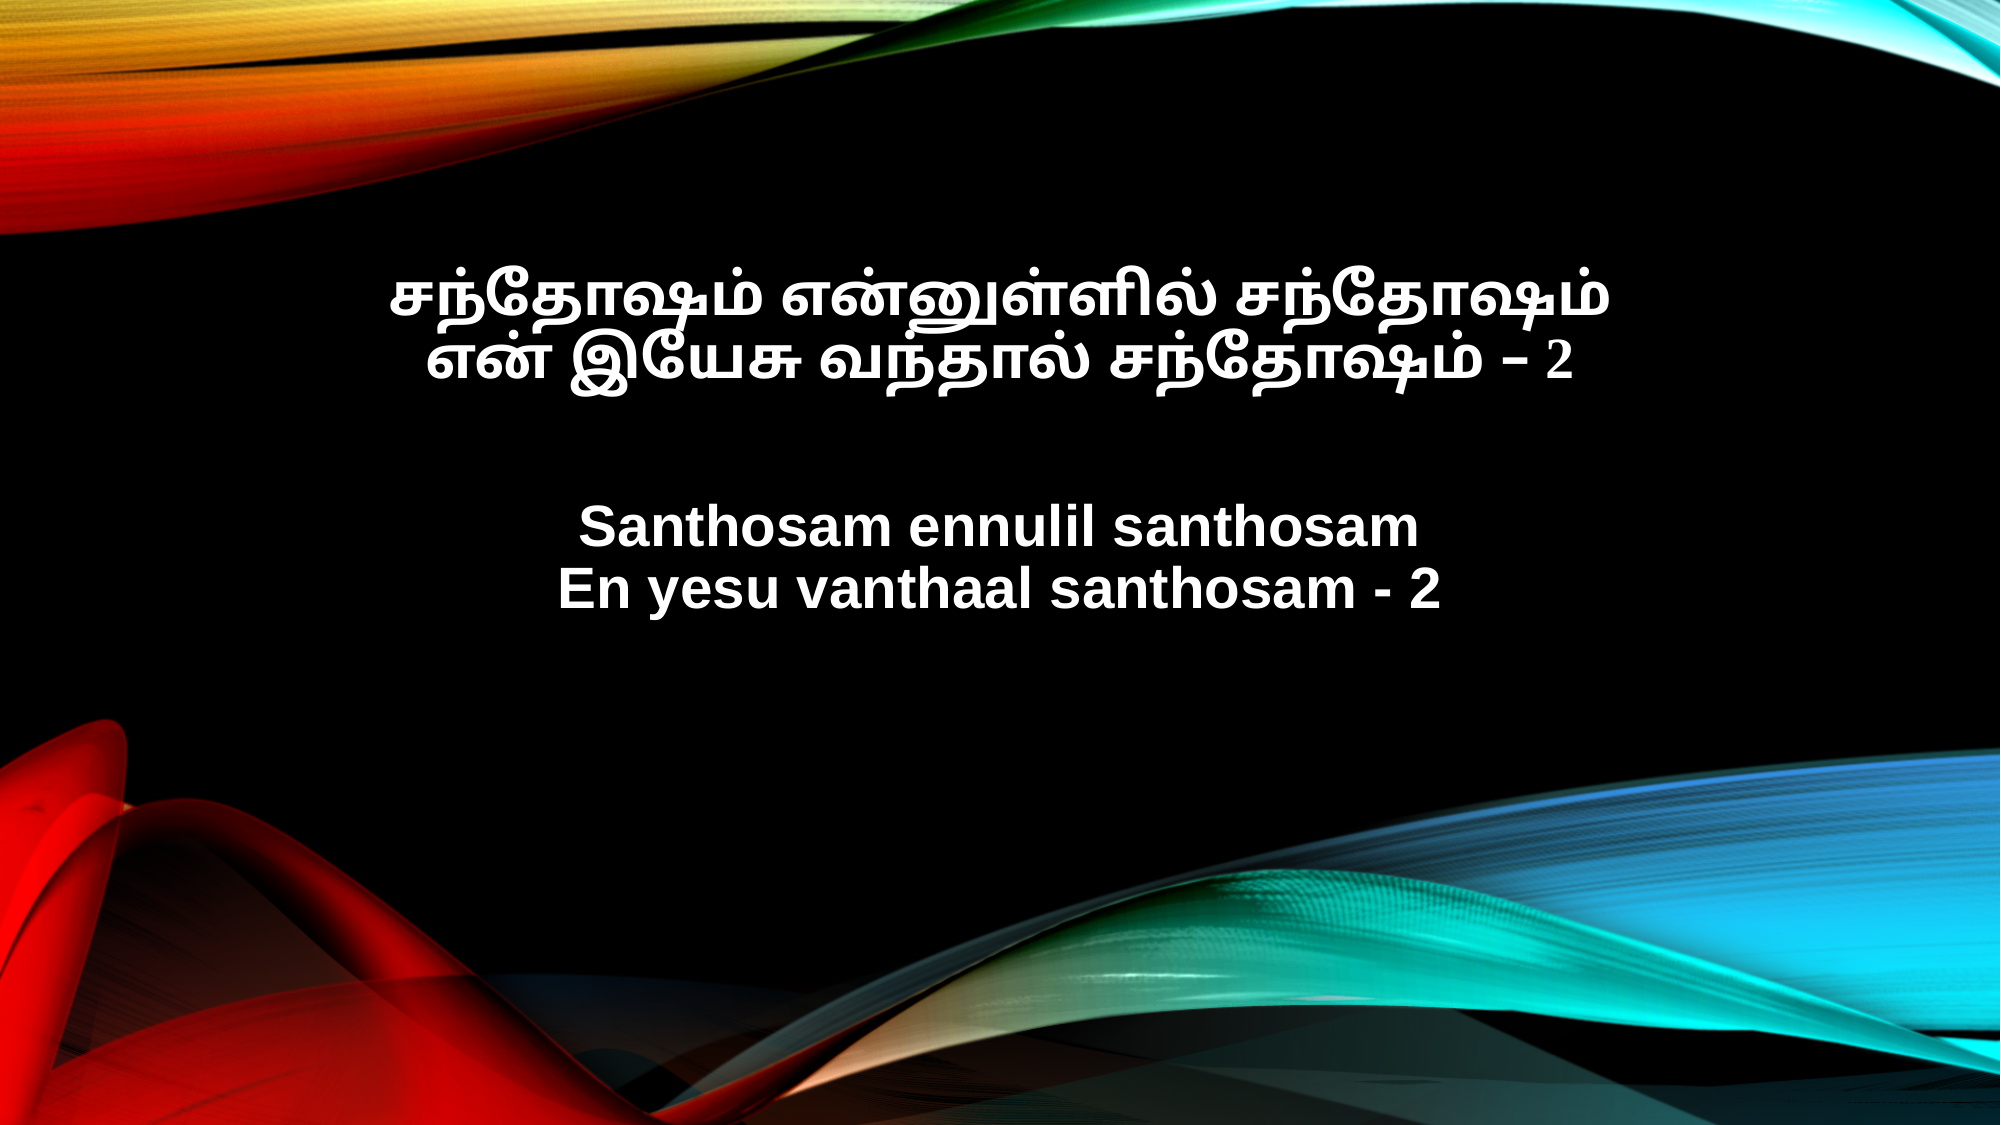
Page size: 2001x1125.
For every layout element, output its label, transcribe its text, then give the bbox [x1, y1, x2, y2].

subtitle சந்தோஷம் என்னுள்ளில் சந்தோஷம் என் இயேசு வந்தால் சந்தோஷம் – 2 Santhosam ennulil santhosam En yesu vanthaal santhosam - 2 [0, 0, 2000, 1125]
